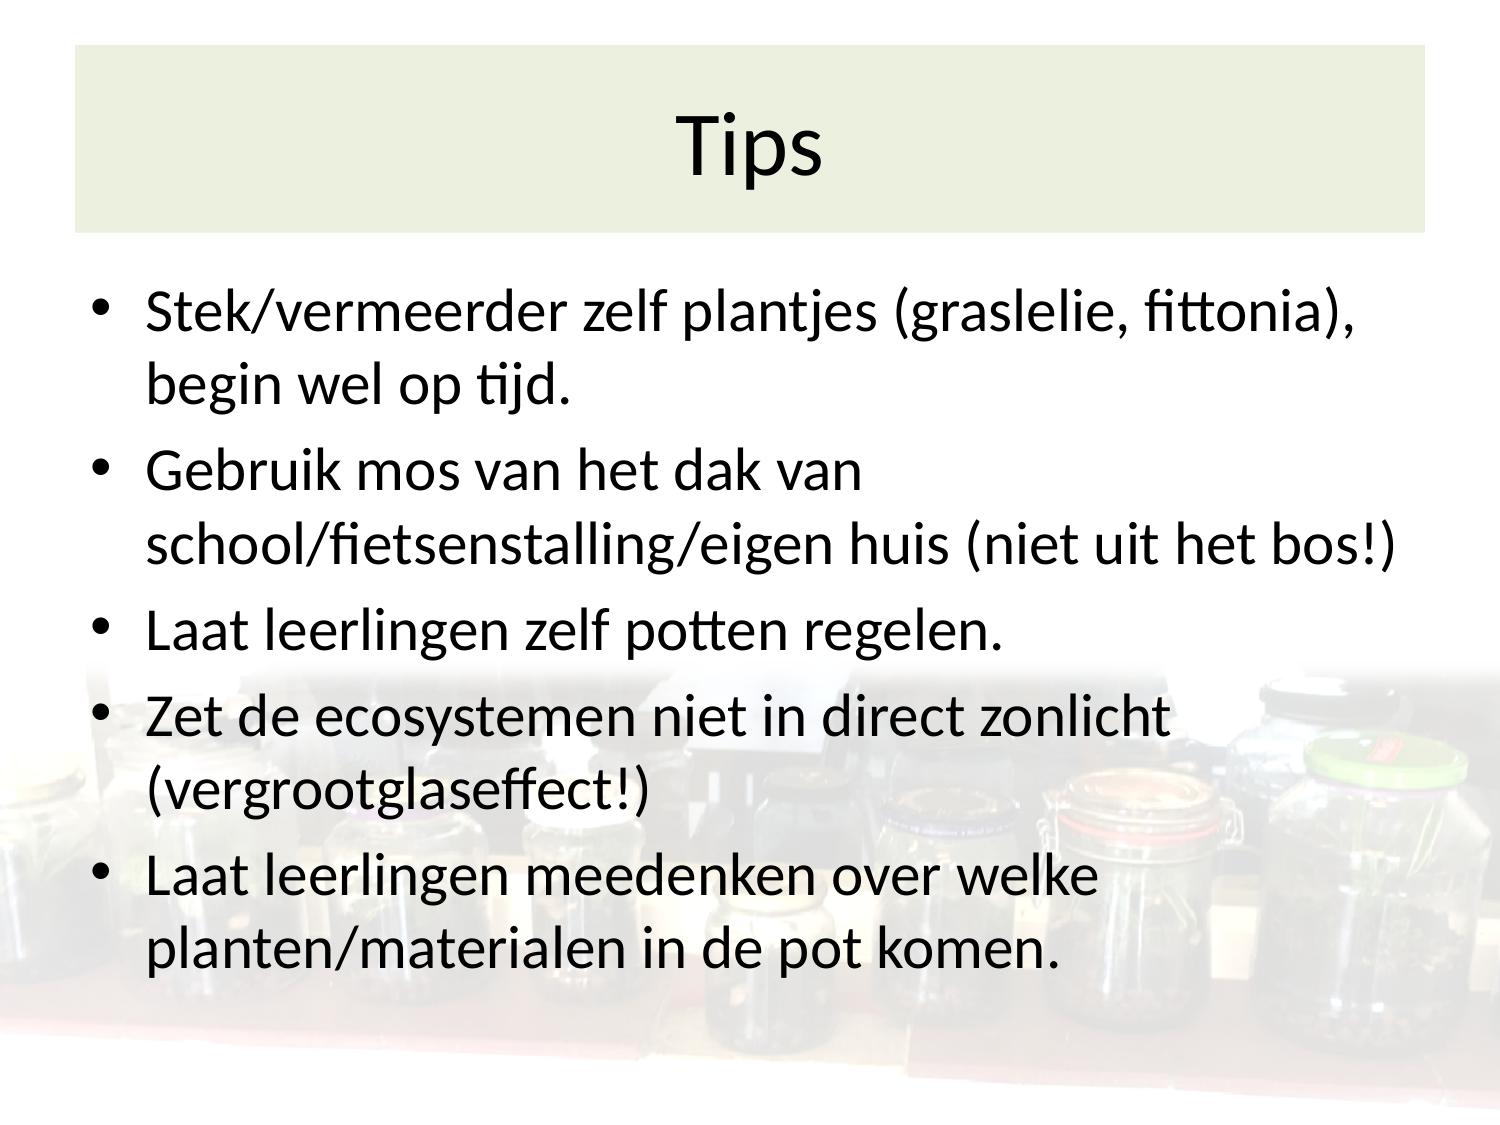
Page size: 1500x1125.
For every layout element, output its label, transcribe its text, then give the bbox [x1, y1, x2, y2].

list Stek/vermeerder zelf plantjes (graslelie, fittonia), begin wel op tijd. Gebruik mos van het dak van school/fietsenstalling/eigen huis (niet uit het bos!) Laat leerlingen zelf potten regelen. Zet de ecosystemen niet in direct zonlicht (vergrootglaseffect!) Laat leerlingen meedenken over welke planten/materialen in de pot komen. [75, 262, 1425, 658]
picture [0, 661, 1500, 1125]
title Tips [75, 45, 1425, 233]
